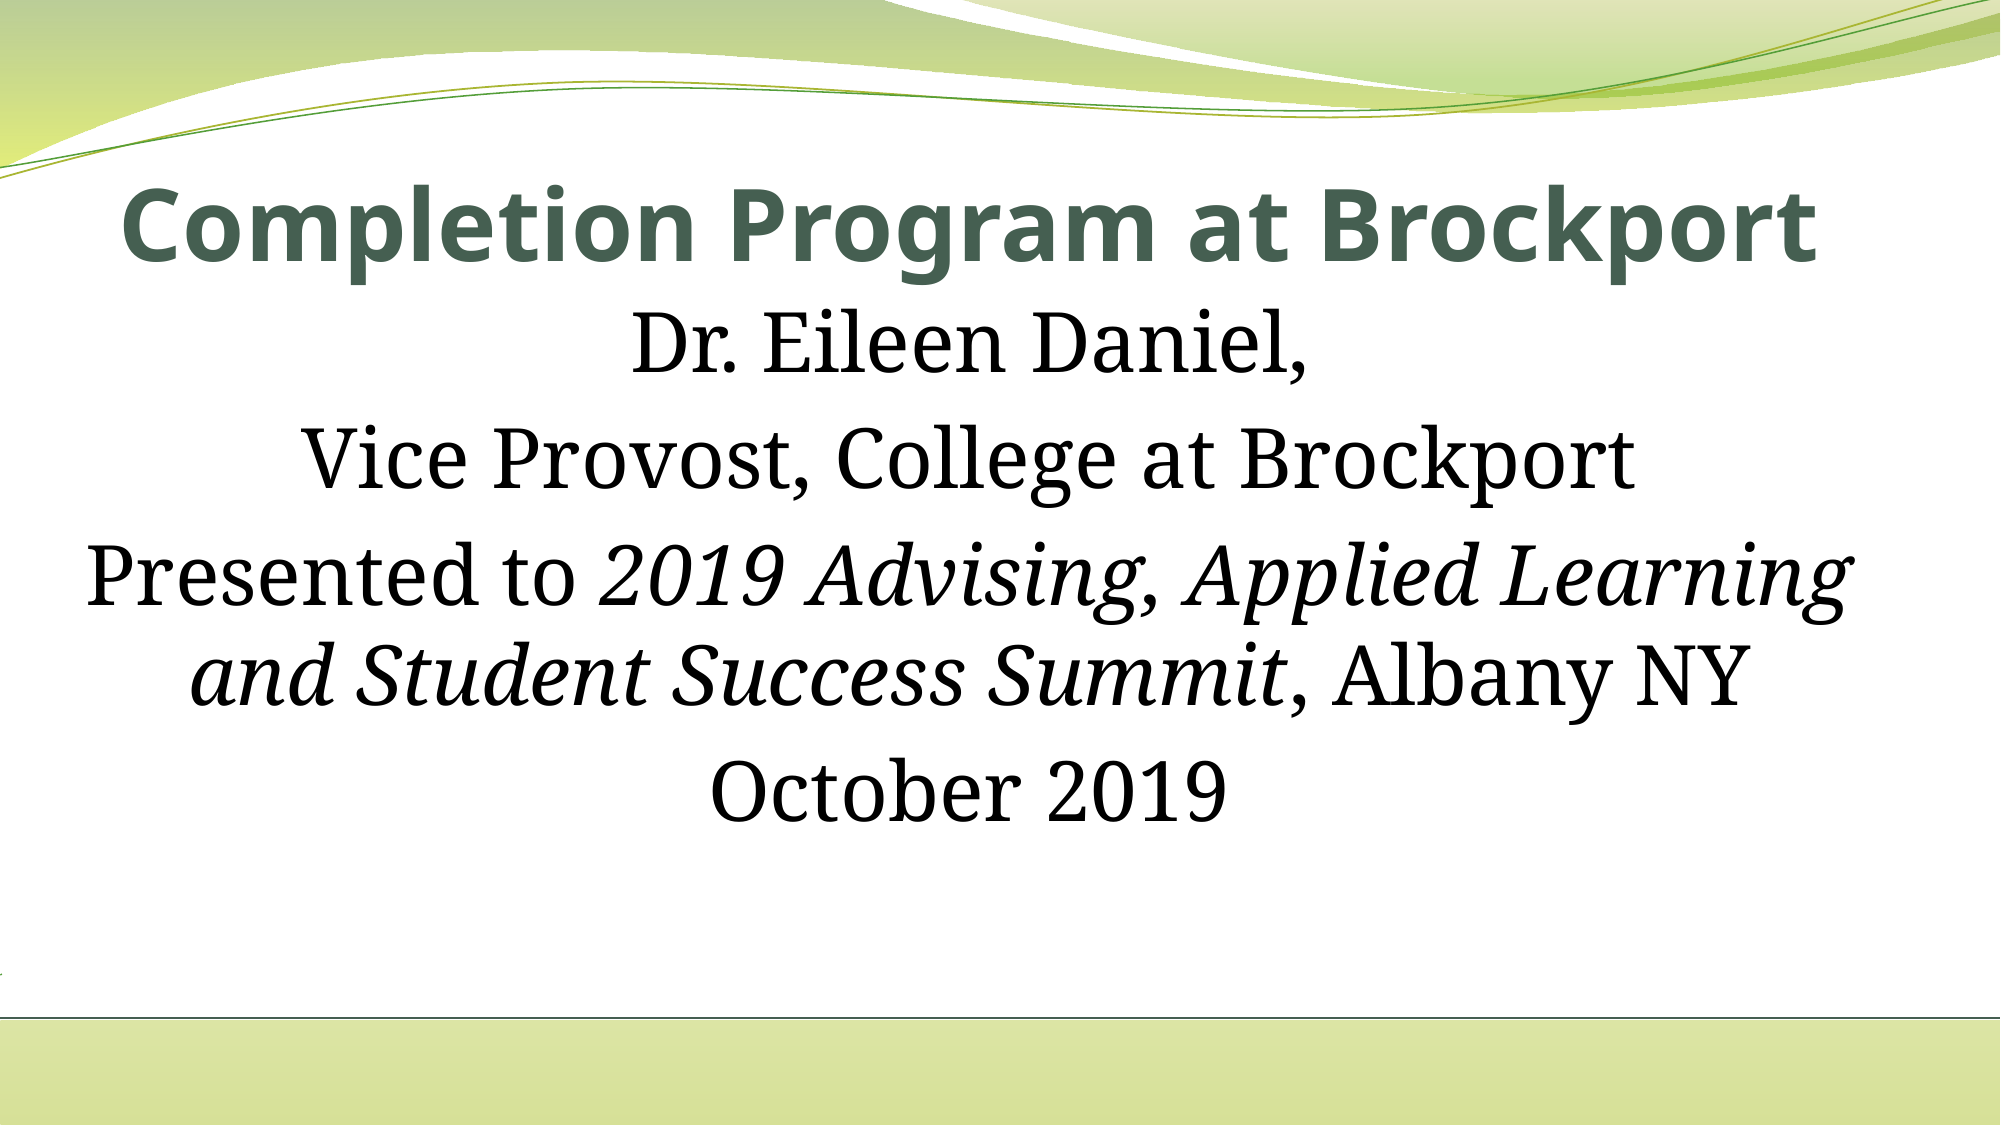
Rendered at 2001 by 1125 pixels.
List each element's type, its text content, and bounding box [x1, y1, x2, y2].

title Completion Program at Brockport [116, 154, 1827, 281]
subtitle Dr. Eileen Daniel, Vice Provost, College at Brockport Presented to 2019 Advising, Applied Learning and Student Success Summit, Albany NY October 2019 [81, 281, 1869, 979]
